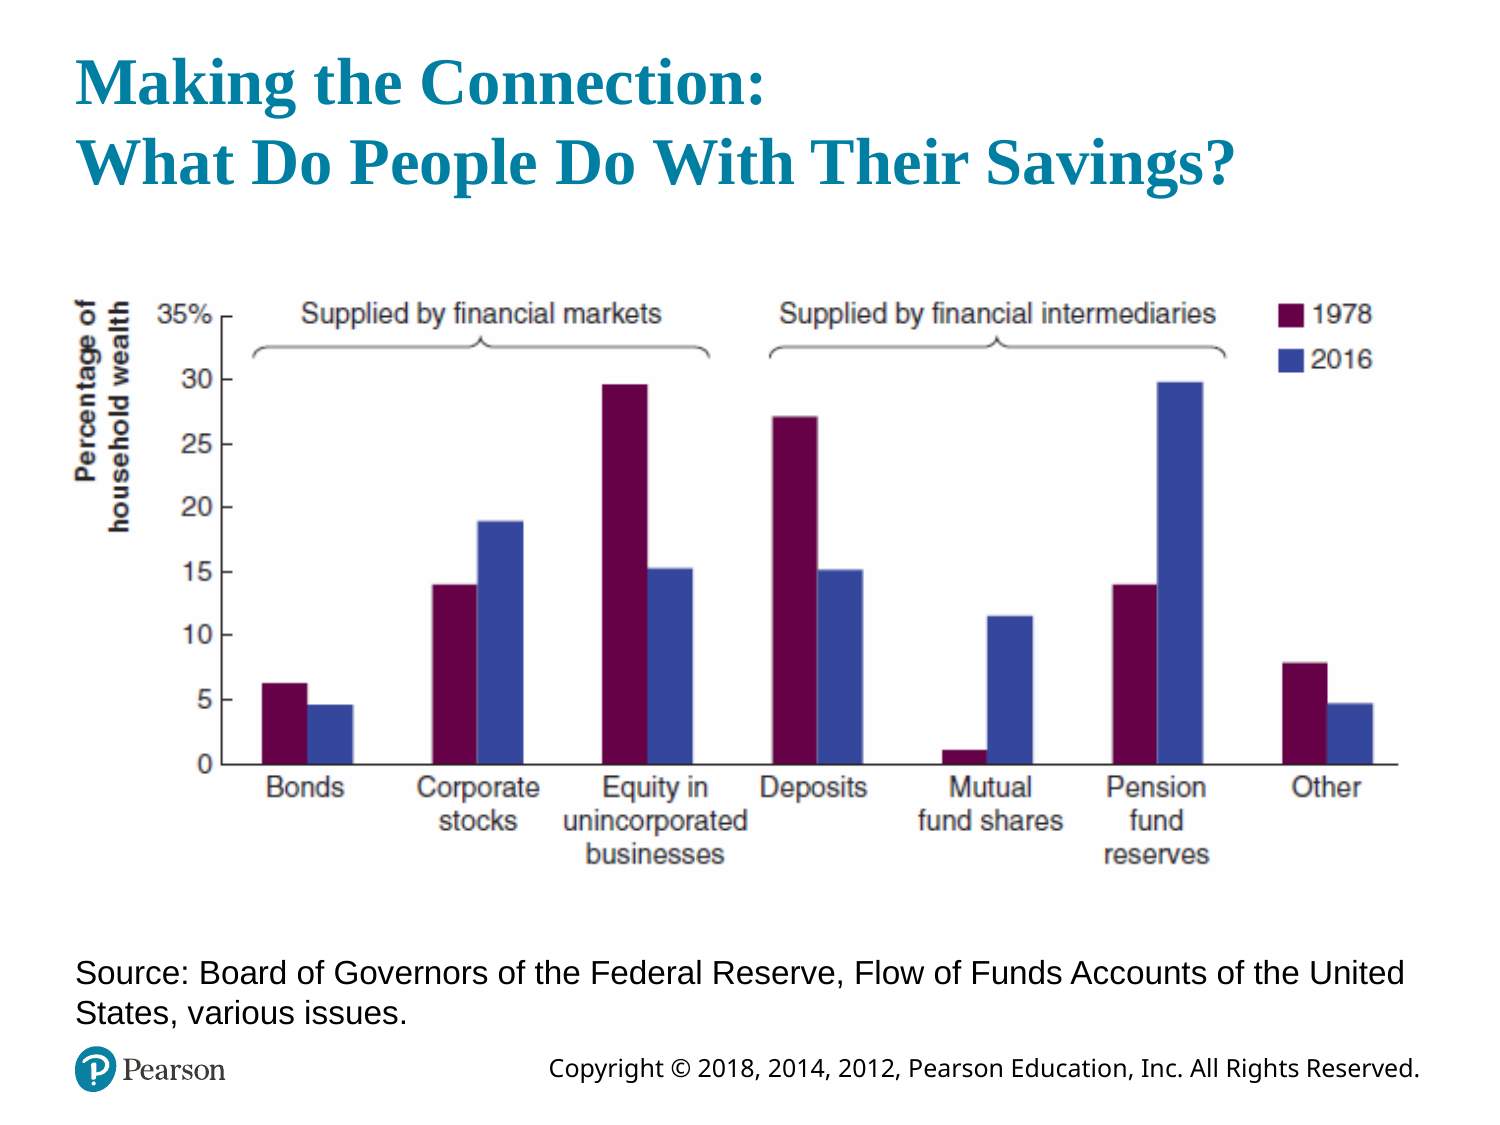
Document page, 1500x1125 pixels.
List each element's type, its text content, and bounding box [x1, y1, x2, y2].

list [56, 259, 1444, 885]
list Source: Board of Governors of the Federal Reserve, Flow of Funds Accounts of the United States, various issues. [75, 924, 1425, 1031]
title Making the Connection: What Do People Do With Their Savings? [75, 37, 1425, 213]
